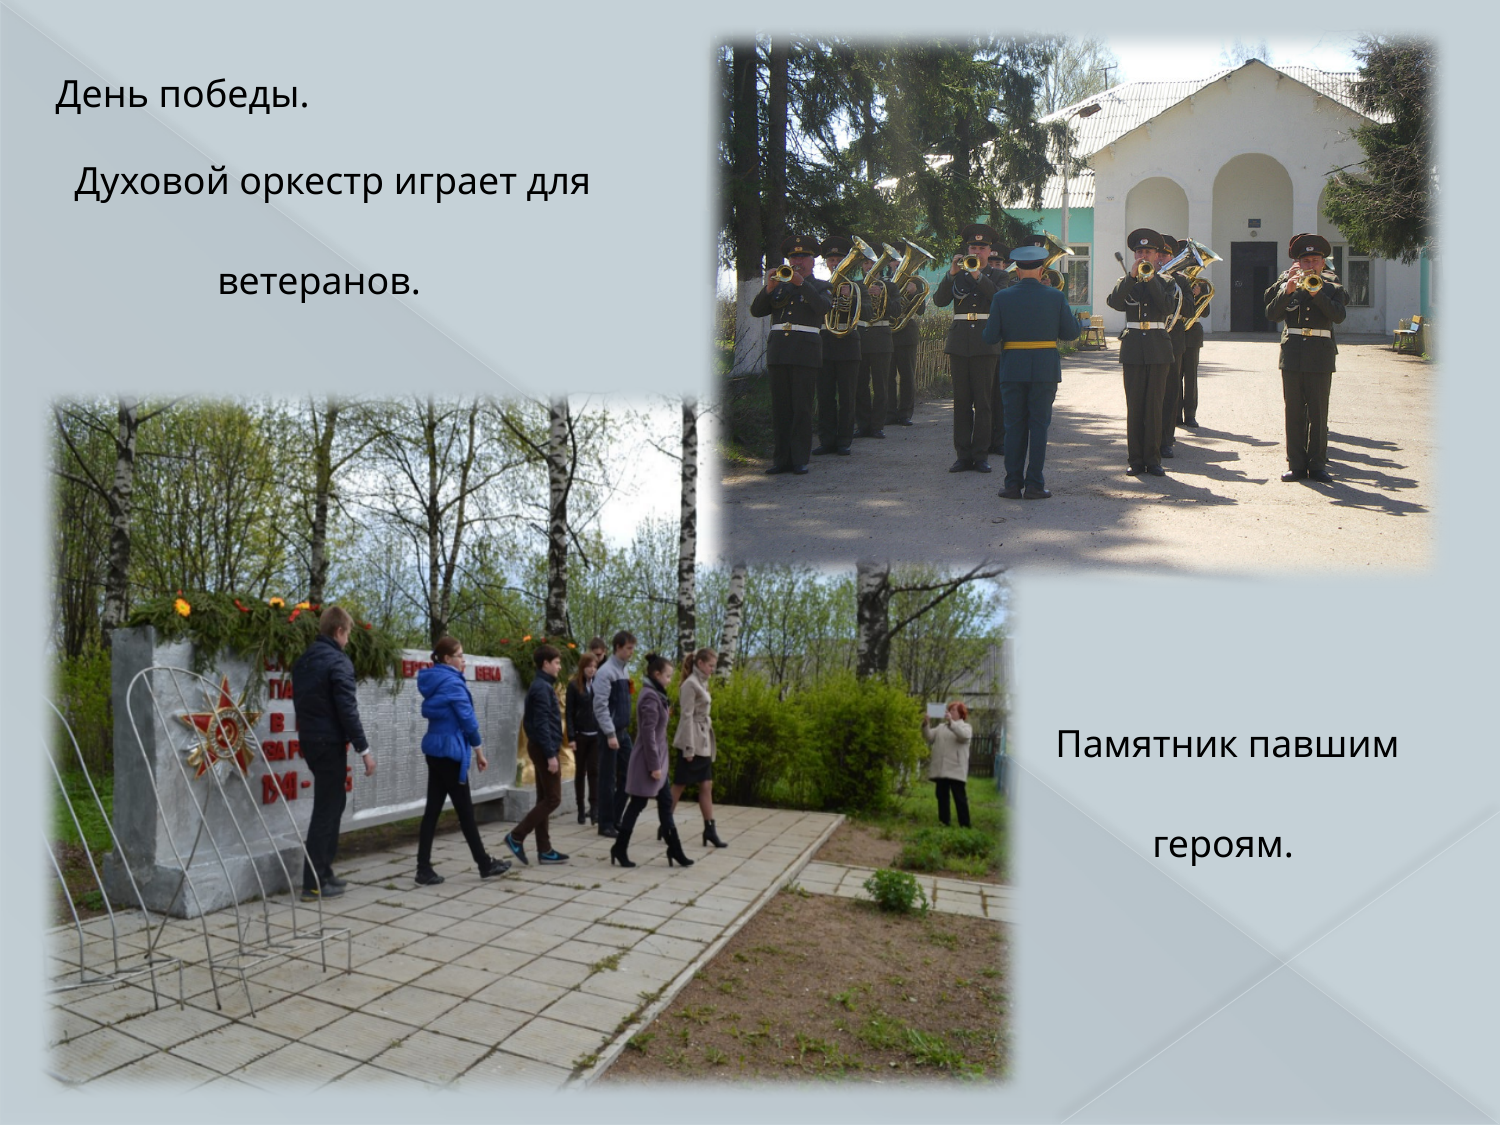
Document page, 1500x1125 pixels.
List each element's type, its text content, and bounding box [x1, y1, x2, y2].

text_box героям. [1137, 812, 1318, 873]
text_box Памятник павшим [1040, 712, 1415, 773]
text_box ветеранов. [202, 249, 437, 310]
text_box День победы. [40, 62, 325, 123]
text_box Духовой оркестр играет для [59, 149, 607, 210]
picture [37, 24, 1451, 1101]
